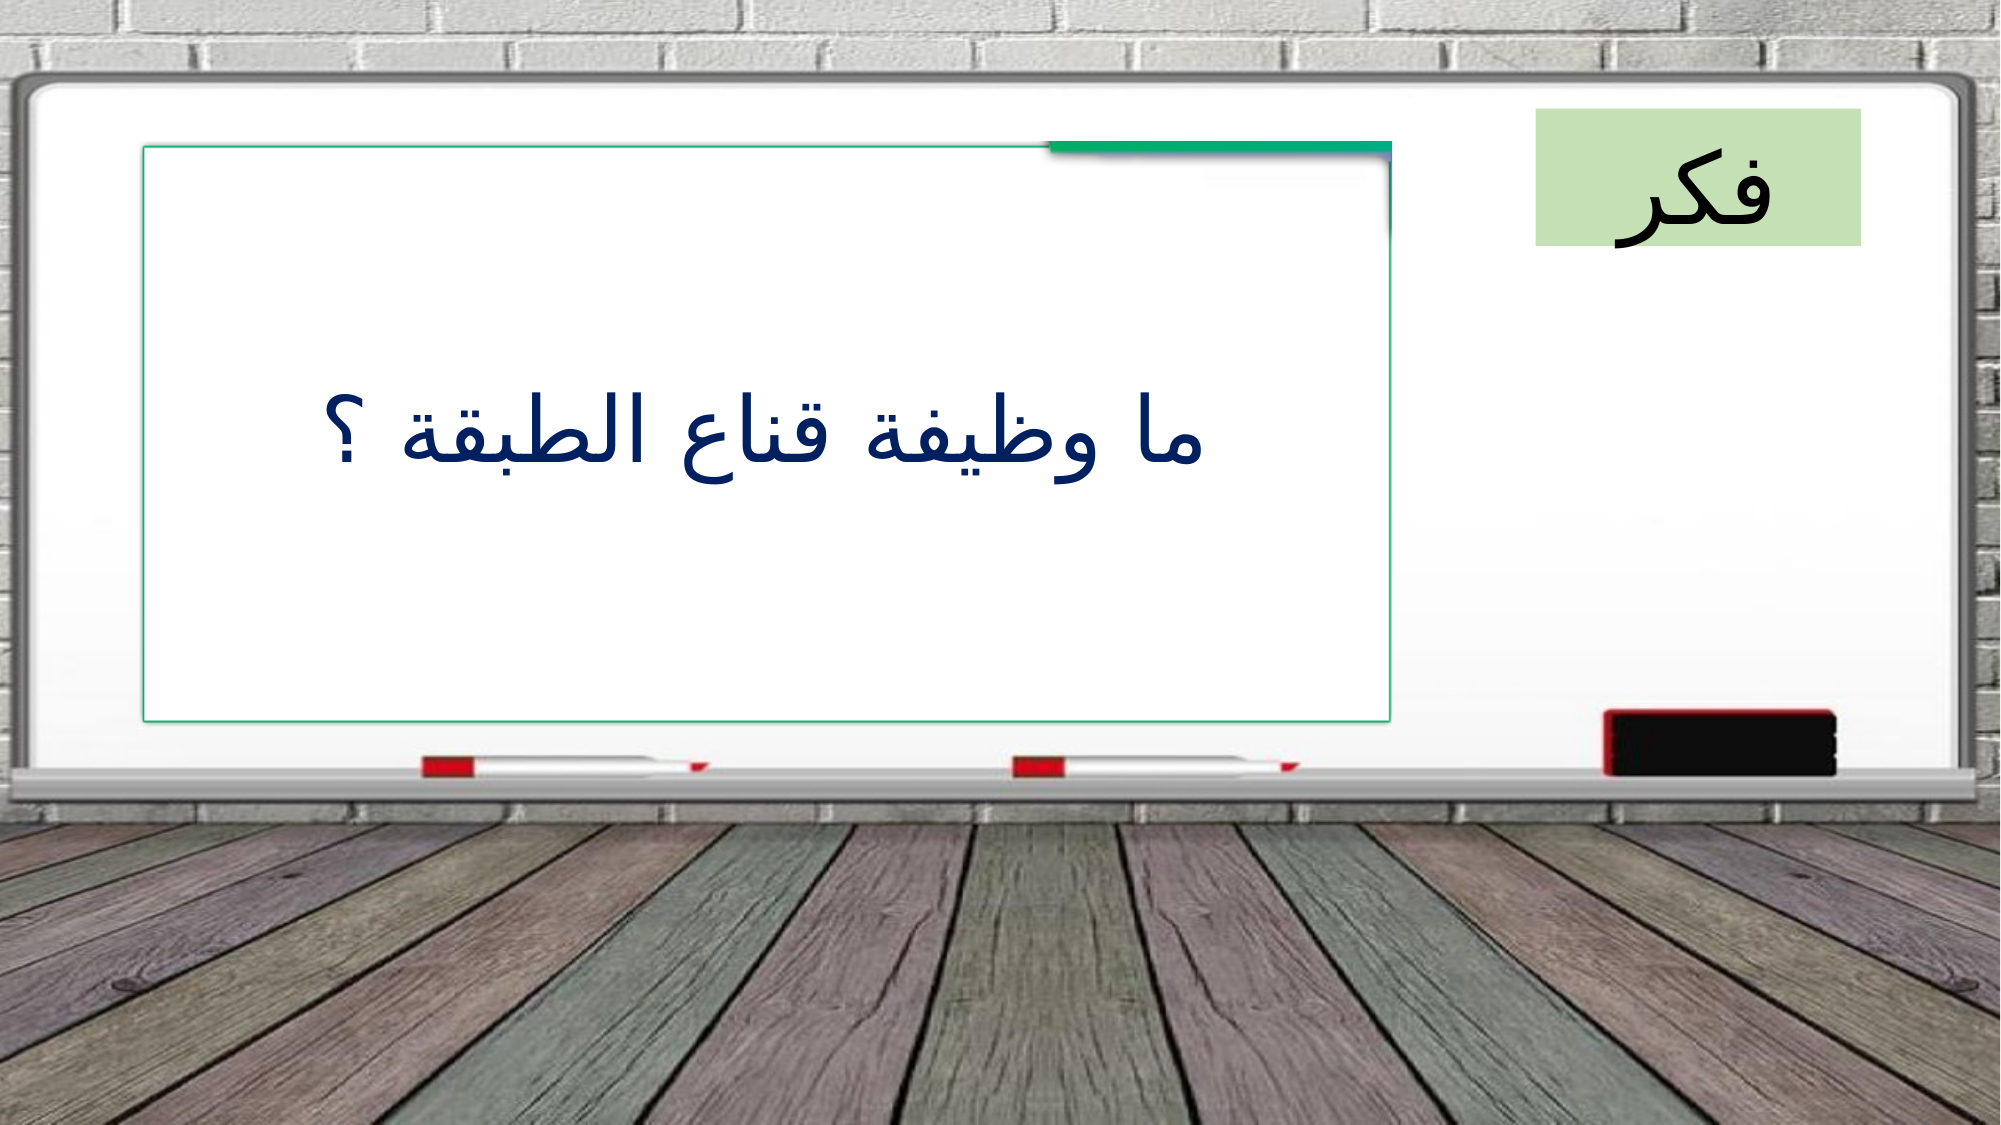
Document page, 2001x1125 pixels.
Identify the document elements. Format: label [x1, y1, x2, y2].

picture [0, 0, 2001, 1125]
text_box [138, 108, 1862, 729]
